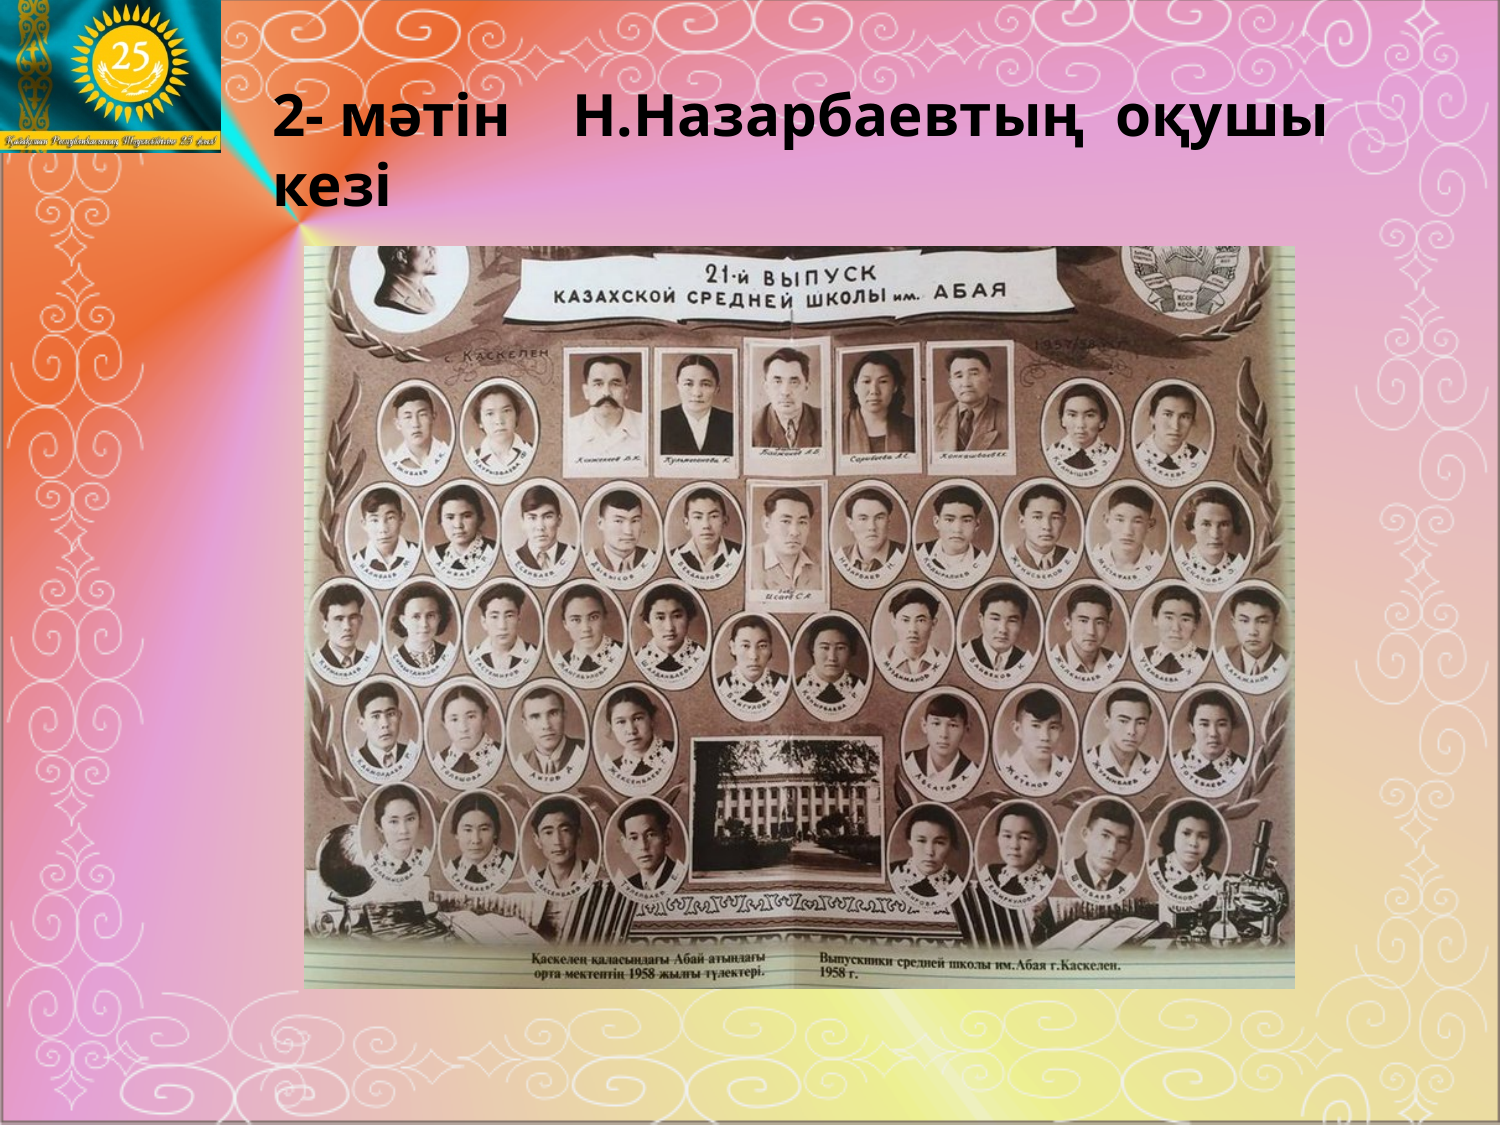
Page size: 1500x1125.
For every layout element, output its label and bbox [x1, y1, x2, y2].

list [304, 245, 1295, 989]
picture [0, 0, 1500, 1125]
